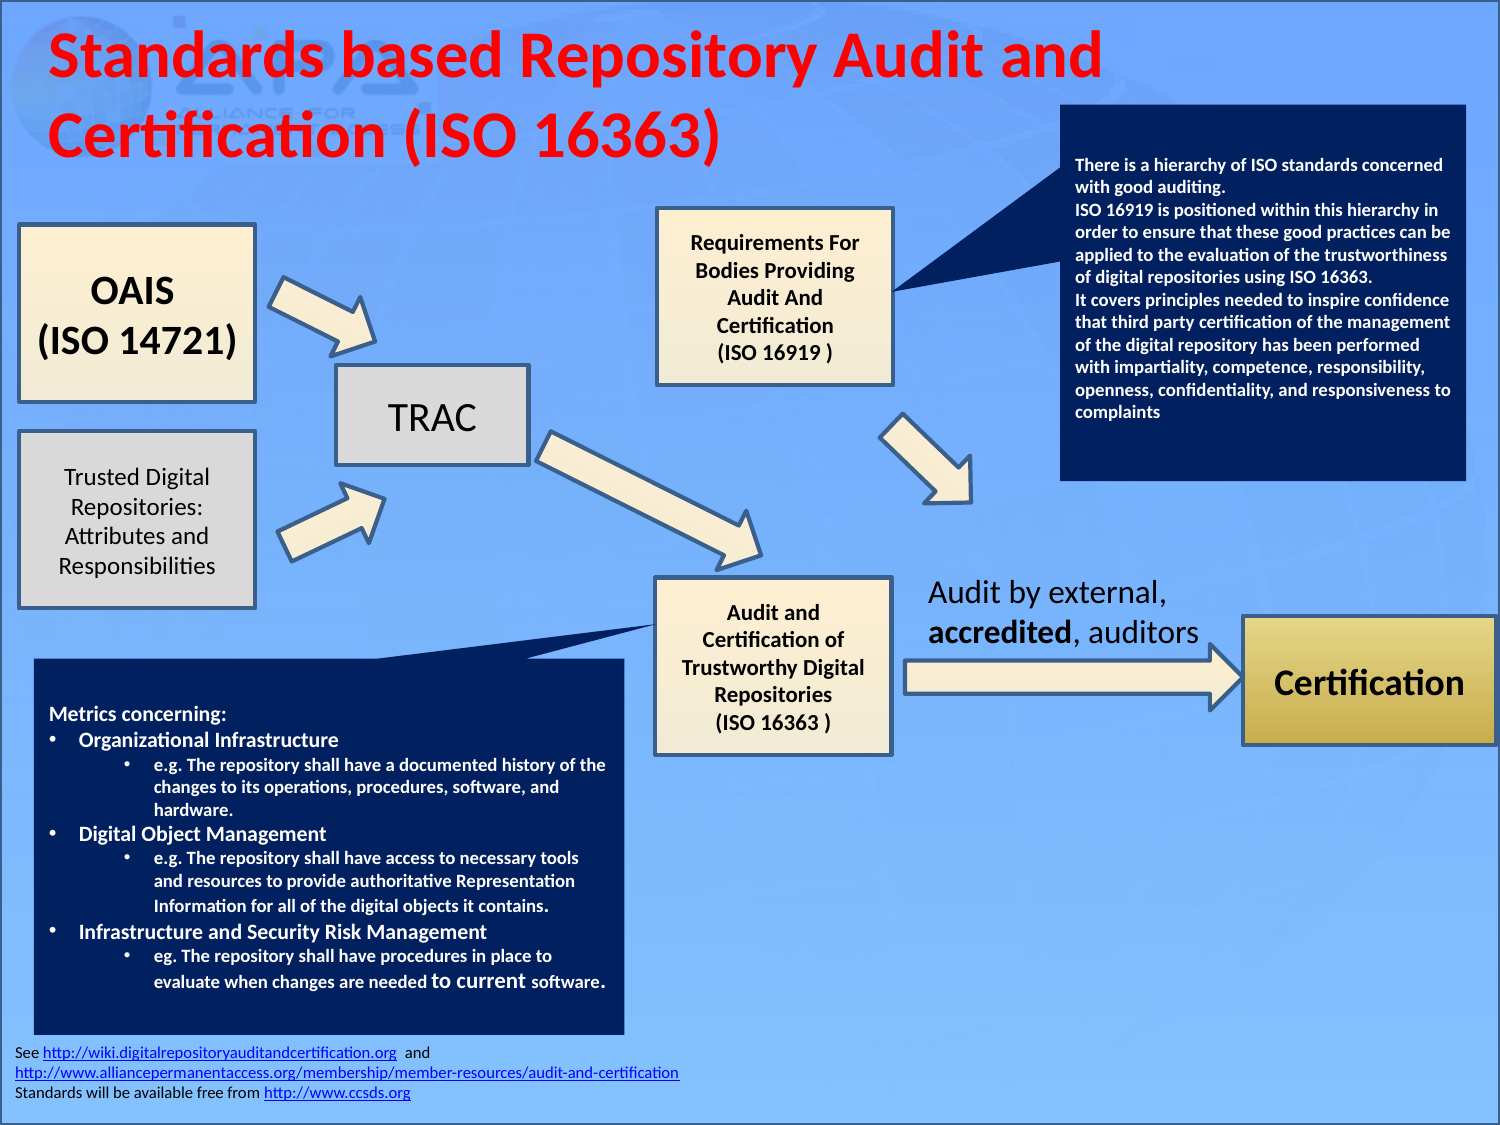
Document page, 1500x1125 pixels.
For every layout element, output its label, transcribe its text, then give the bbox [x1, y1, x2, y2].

text_box [0, 0, 1500, 1125]
text_box Trusted Digital Repositories: Attributes and Responsibilities [17, 429, 257, 610]
text_box Standards based Repository Audit and Certification (ISO 16363) [33, 3, 1467, 258]
text_box Certification [1241, 614, 1498, 747]
text_box See http://wiki.digitalrepositoryauditandcertification.org and http://www.alliancepermanentaccess.org/membership/member-resources/audit-and-certification Standards will be available free from http://www.ccsds.org [0, 1034, 869, 1110]
text_box TRAC [334, 363, 531, 467]
text_box [275, 481, 387, 564]
text_box [266, 275, 378, 359]
text_box OAIS (ISO 14721) [17, 222, 257, 404]
text_box There is a hierarchy of ISO standards concerned with good auditing. ISO 16919 is positioned within this hierarchy in order to ensure that these good practices can be applied to the evaluation of the trustworthiness of digital repositories using ISO 16363. It covers principles needed to inspire confidence that third party certification of the management of the digital repository has been performed with impartiality, competence, responsibility, openness, confidentiality, and responsiveness to complaints [889, 102, 1469, 484]
text_box Requirements For Bodies Providing Audit And Certification (ISO 16919 ) [655, 258, 895, 387]
text_box Audit by external, accredited, auditors [913, 562, 1282, 658]
text_box Metrics concerning: Organizational Infrastructure e.g. The repository shall have a documented history of the changes to its operations, procedures, software, and hardware. Digital Object Management e.g. The repository shall have access to necessary tools and resources to provide authoritative Representation Information for all of the digital objects it contains. Infrastructure and Security Risk Management eg. The repository shall have procedures in place to evaluate when changes are needed to current software. [31, 622, 659, 1037]
text_box [877, 411, 974, 506]
text_box Audit and Certification of Trustworthy Digital Repositories (ISO 16363 ) [653, 575, 894, 757]
text_box [533, 429, 764, 573]
text_box [902, 658, 1246, 713]
